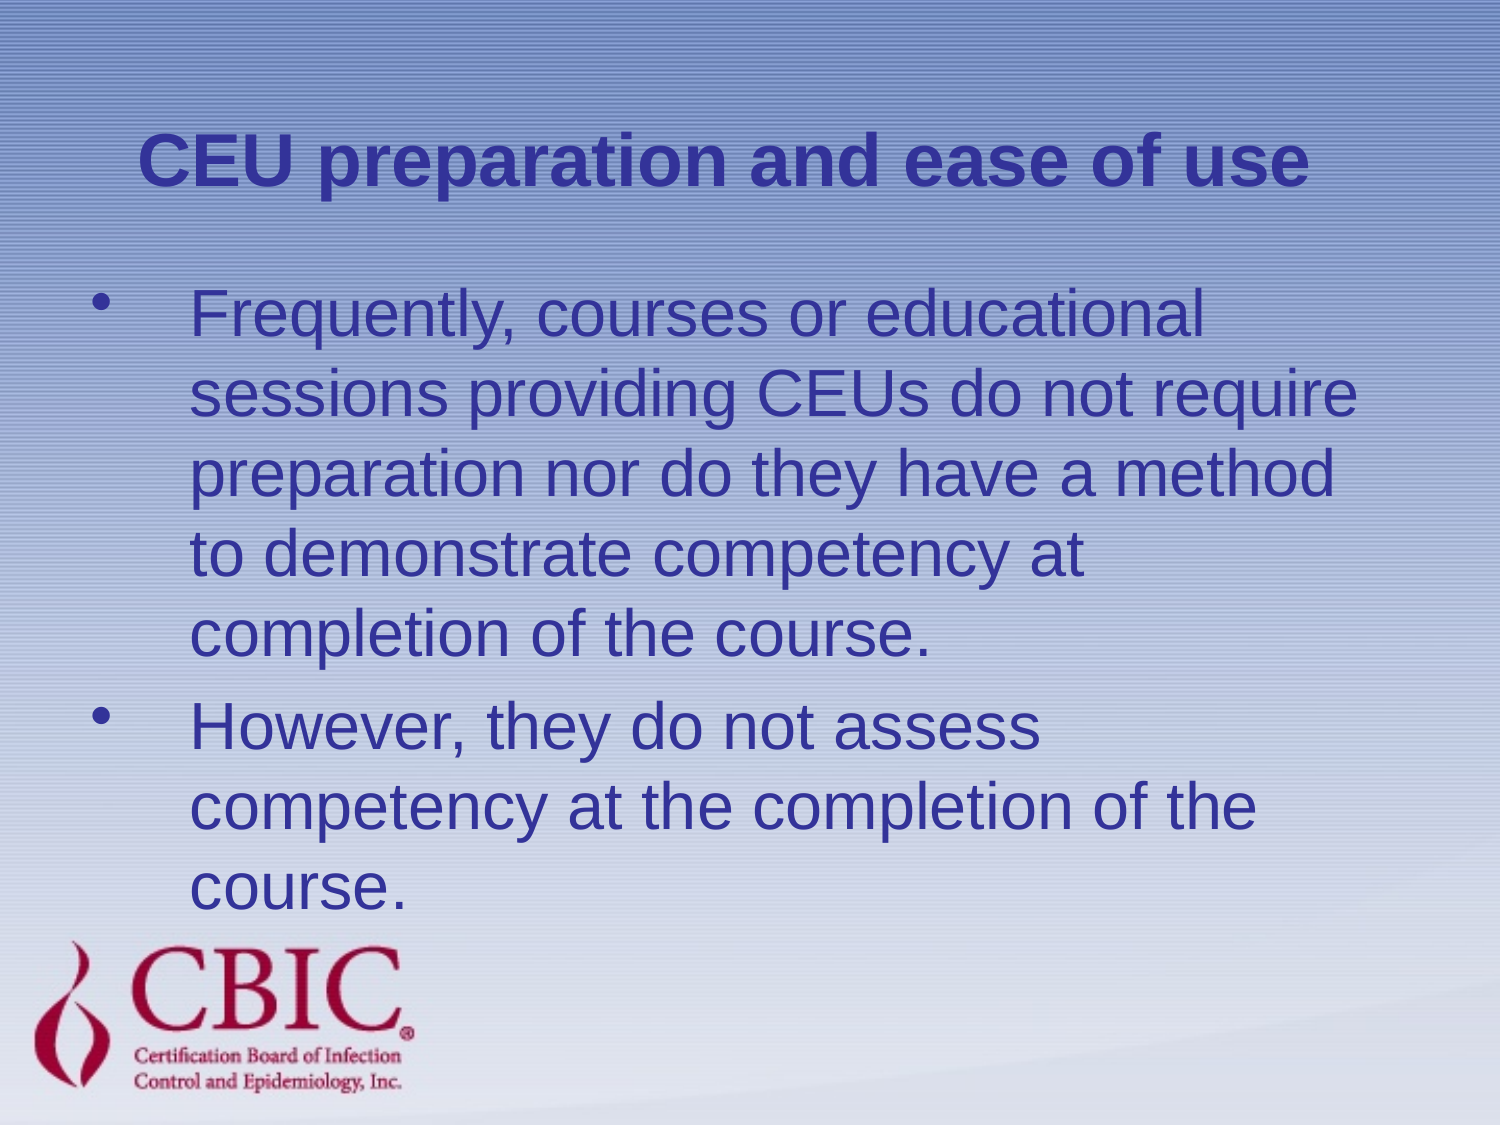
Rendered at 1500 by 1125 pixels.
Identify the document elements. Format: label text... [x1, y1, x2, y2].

list Frequently, courses or educational sessions providing CEUs do not require preparation nor do they have a method to demonstrate competency at completion of the course. However, they do not assess competency at the completion of the course. [74, 262, 1426, 1006]
picture [0, 0, 1500, 1125]
title CEU preparation and ease of use [49, 62, 1401, 251]
